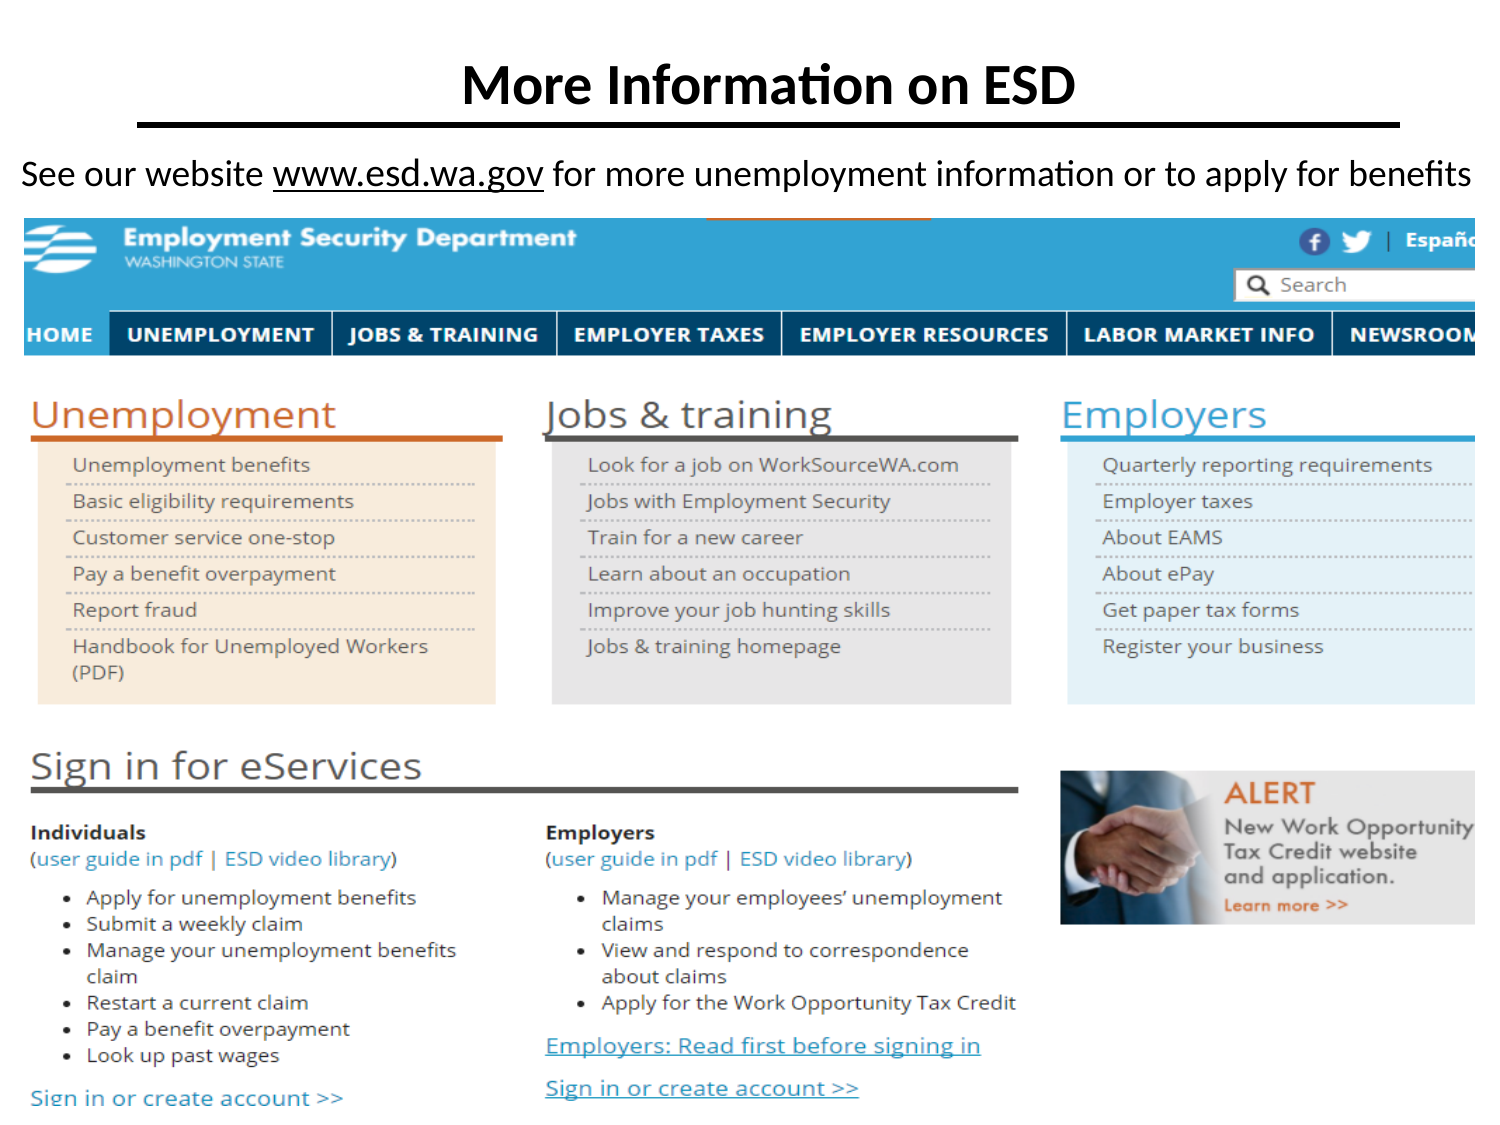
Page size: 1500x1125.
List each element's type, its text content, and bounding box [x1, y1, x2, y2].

text_box See our website www.esd.wa.gov for more unemployment information or to apply for benefits [6, 139, 1500, 203]
text_box More Information on ESD [420, 39, 1117, 122]
picture [24, 217, 1476, 1106]
